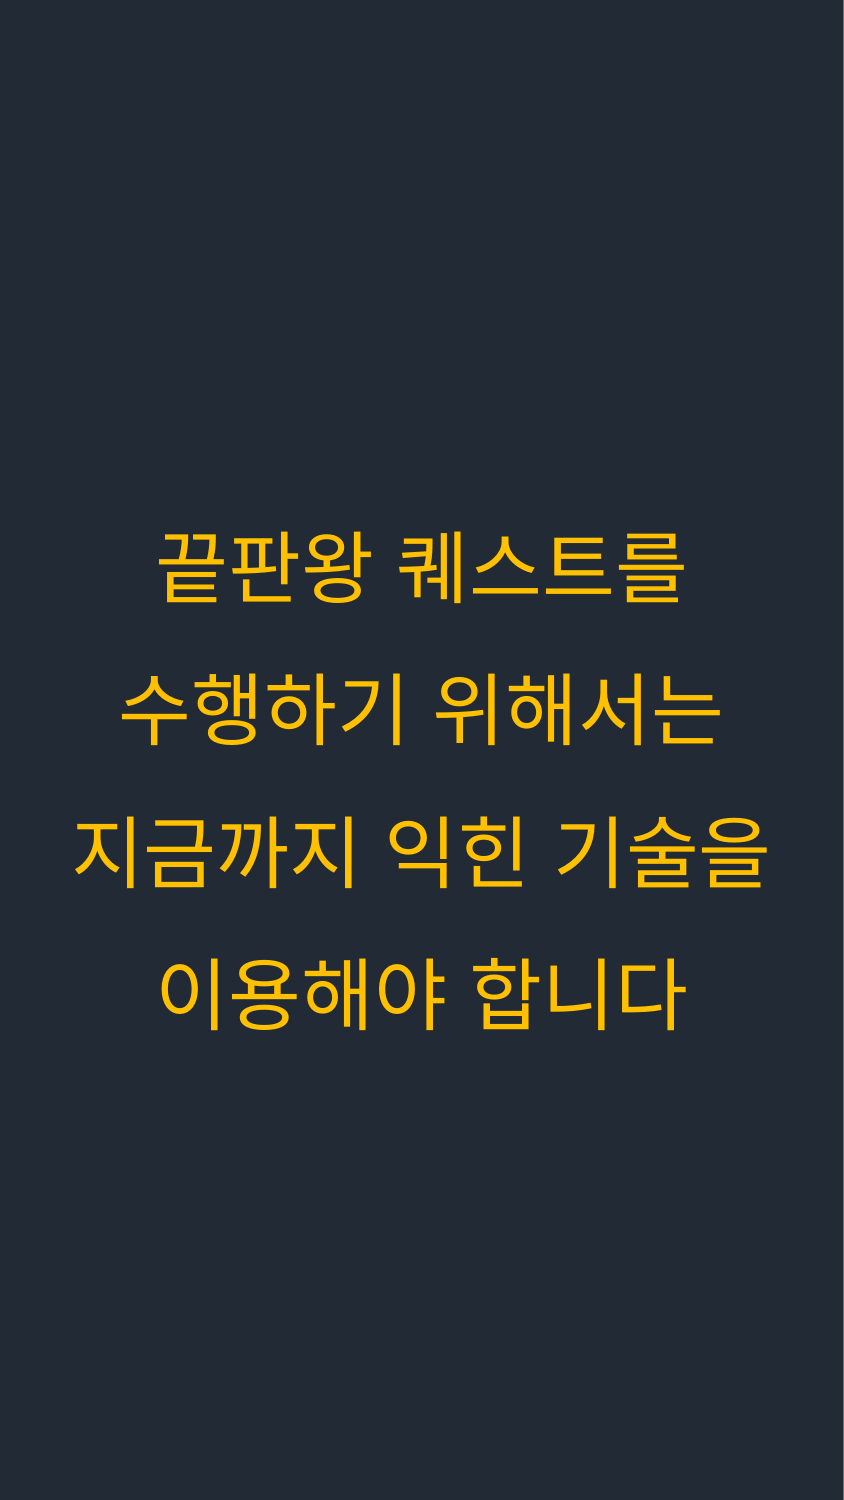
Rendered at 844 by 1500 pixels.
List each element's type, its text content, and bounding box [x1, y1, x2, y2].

text_box 끝판왕 퀘스트를 수행하기 위해서는 지금까지 익힌 기술을 이용해야 합니다 [56, 462, 788, 1048]
